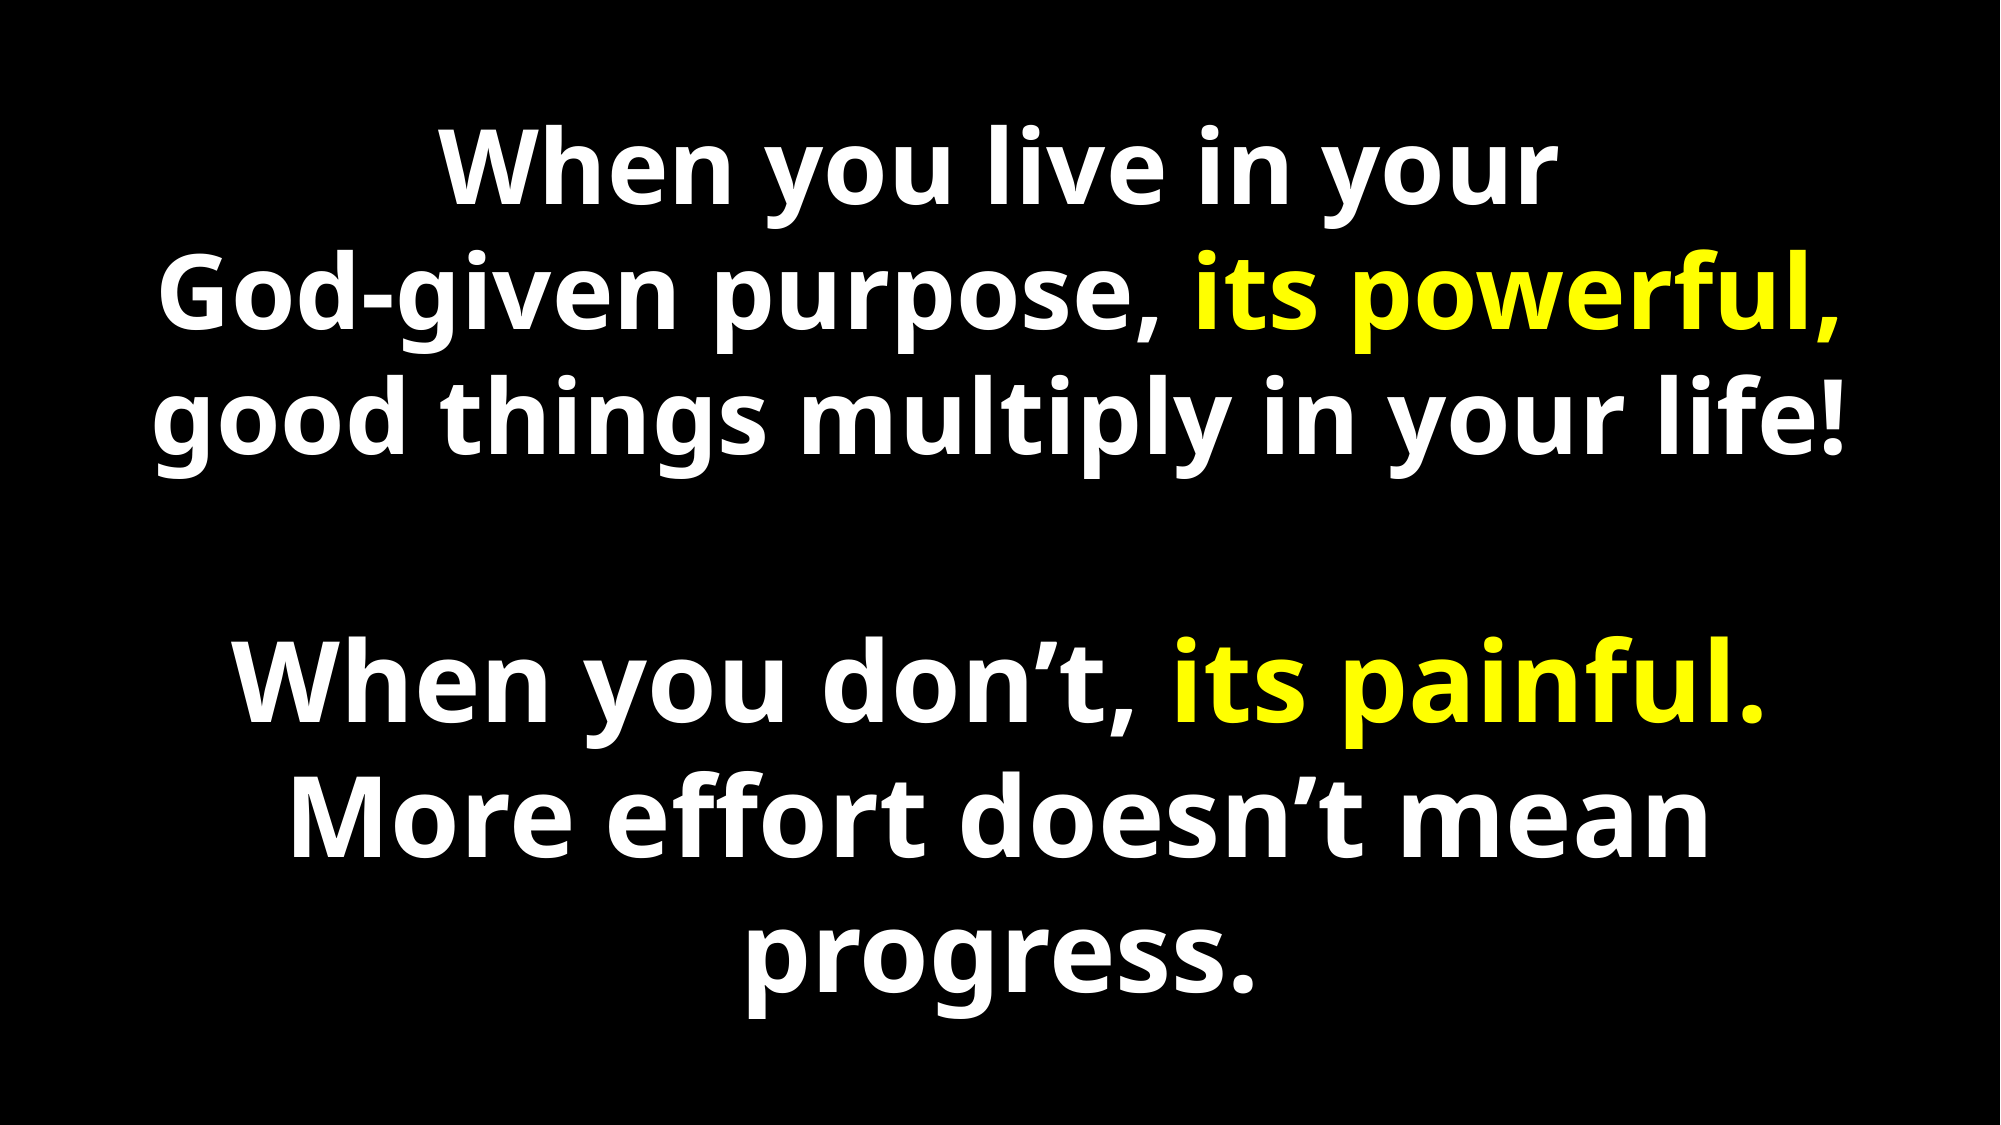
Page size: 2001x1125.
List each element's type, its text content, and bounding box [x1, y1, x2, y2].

text_box When you live in your God-given purpose, its powerful, good things multiply in your life! When you don’t, its painful. More effort doesn’t mean progress. [74, 92, 1926, 1023]
